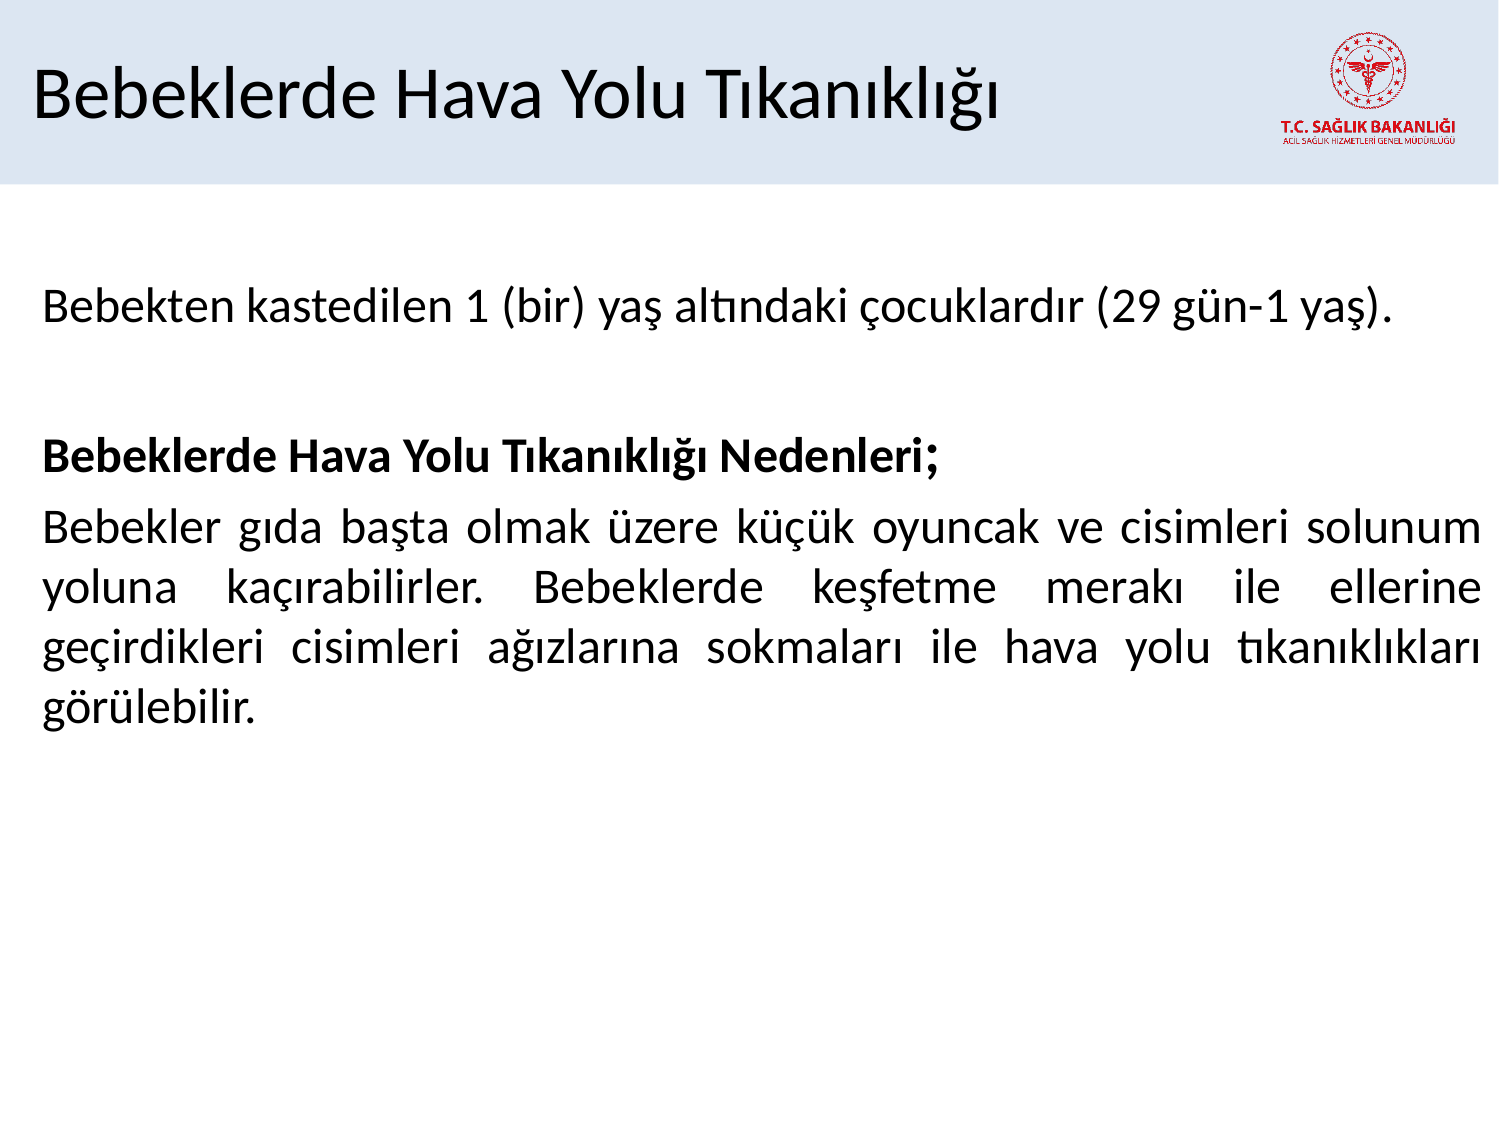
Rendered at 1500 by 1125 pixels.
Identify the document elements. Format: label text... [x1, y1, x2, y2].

list Bebekten kastedilen 1 (bir) yaş altındaki çocuklardır (29 gün-1 yaş). Bebeklerde Hava Yolu Tıkanıklığı Nedenleri; Bebekler gıda başta olmak üzere küçük oyuncak ve cisimleri solunum yoluna kaçırabilirler. Bebeklerde keşfetme merakı ile ellerine geçirdikleri cisimleri ağızlarına sokmaları ile hava yolu tıkanıklıkları görülebilir. [17, 194, 1499, 1125]
title Bebeklerde Hava Yolu Tıkanıklığı [4, 19, 1500, 159]
text_box [0, 0, 1500, 186]
picture [1281, 32, 1456, 146]
